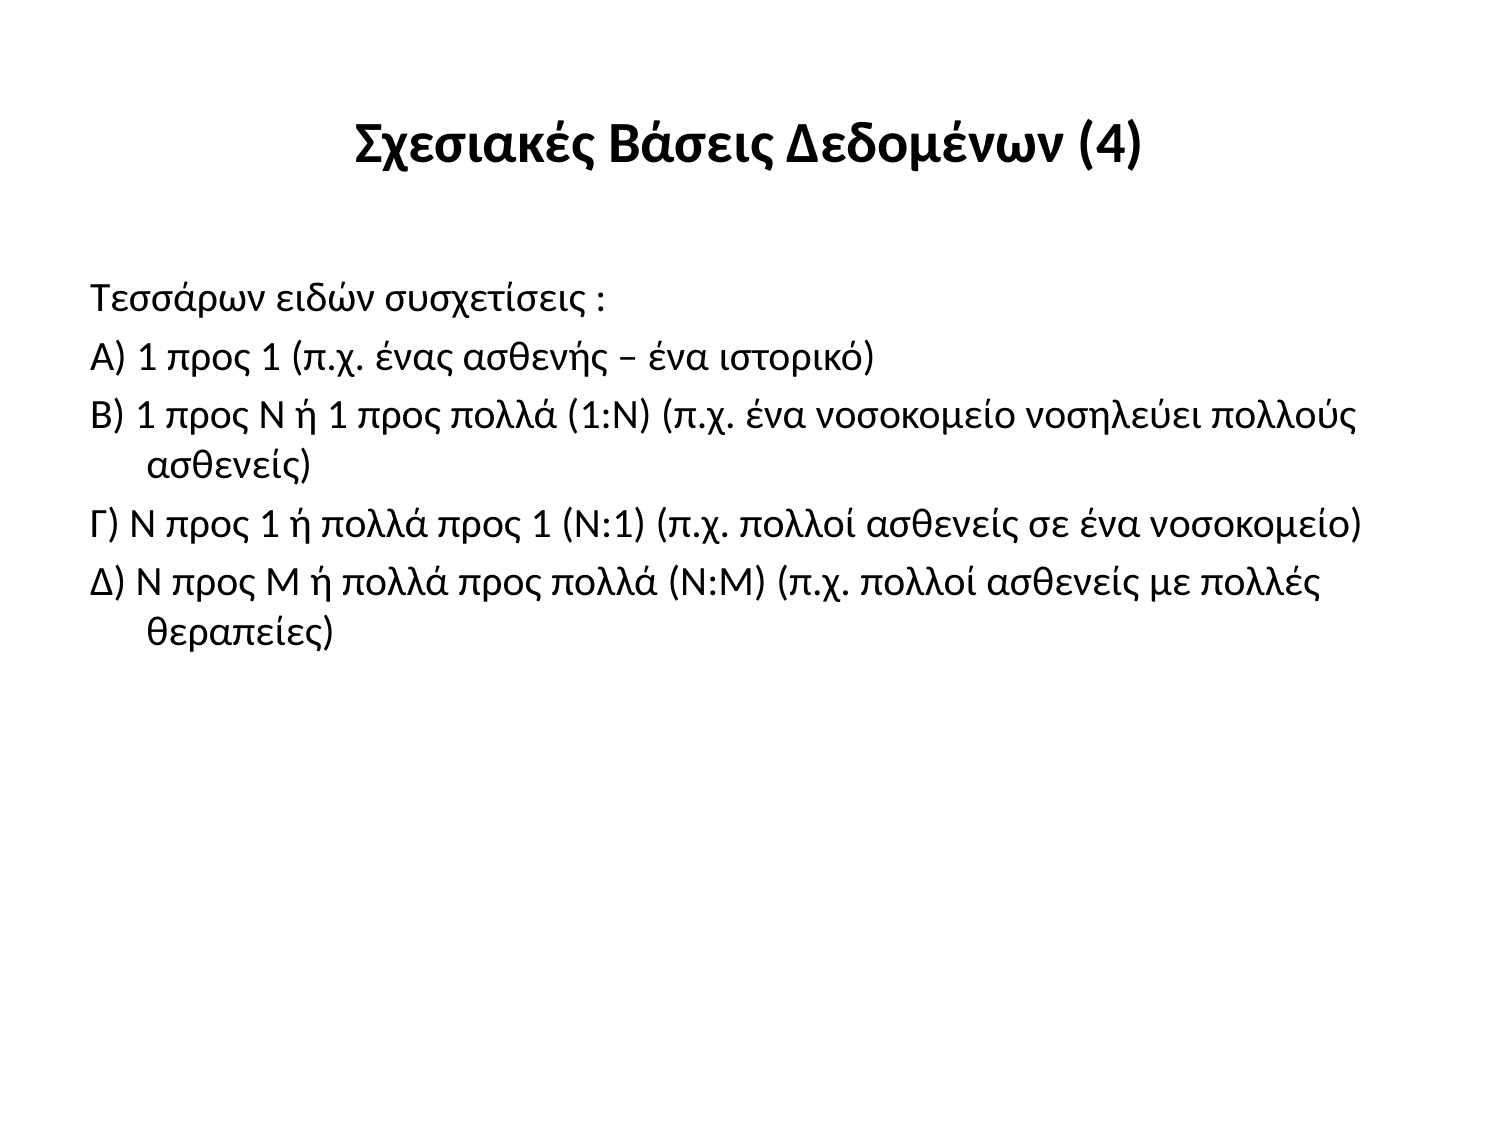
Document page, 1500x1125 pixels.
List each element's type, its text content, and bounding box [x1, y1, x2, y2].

title Σχεσιακές Βάσεις Δεδομένων (4) [75, 45, 1425, 233]
list Τεσσάρων ειδών συσχετίσεις : Α) 1 προς 1 (π.χ. ένας ασθενής – ένα ιστορικό) Β) 1 προς Ν ή 1 προς πολλά (1:Ν) (π.χ. ένα νοσοκομείο νοσηλεύει πολλούς ασθενείς) Γ) Ν προς 1 ή πολλά προς 1 (Ν:1) (π.χ. πολλοί ασθενείς σε ένα νοσοκομείο) Δ) Ν προς Μ ή πολλά προς πολλά (Ν:Μ) (π.χ. πολλοί ασθενείς με πολλές θεραπείες) [75, 262, 1425, 1005]
